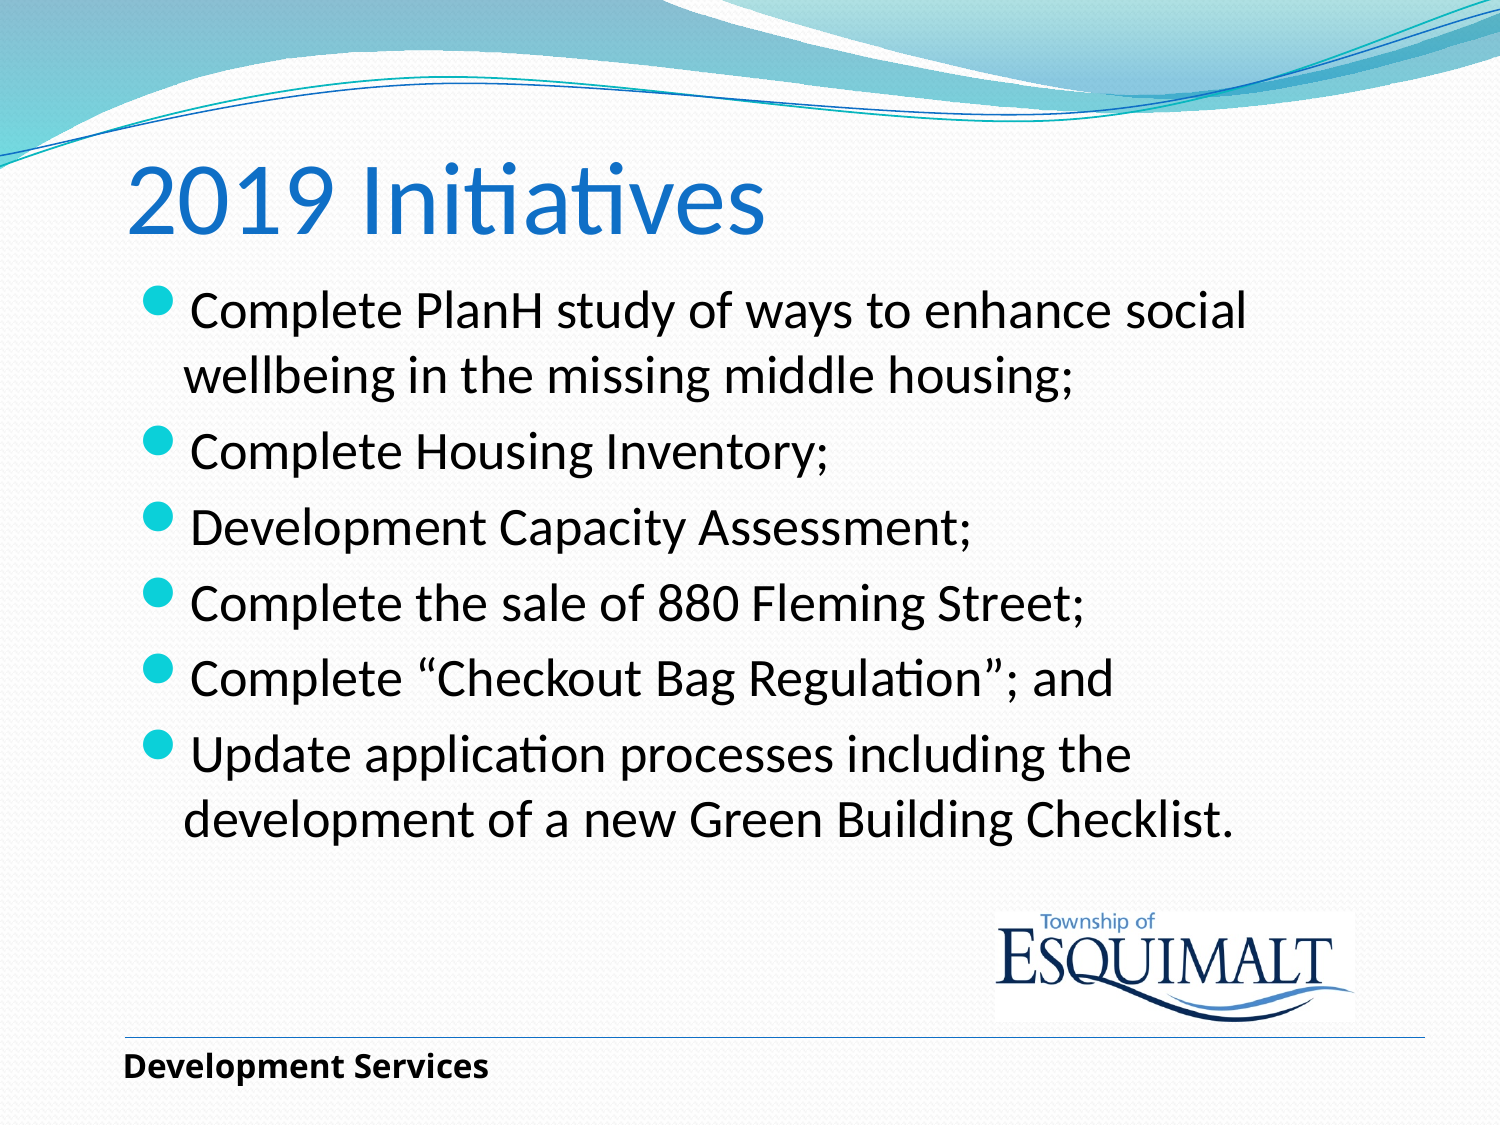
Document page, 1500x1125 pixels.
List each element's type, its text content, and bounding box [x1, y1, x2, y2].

text_box Development Services [108, 1037, 871, 1093]
list Complete PlanH study of ways to enhance social wellbeing in the missing middle housing; Complete Housing Inventory; Development Capacity Assessment; Complete the sale of 880 Fleming Street; Complete “Checkout Bag Regulation”; and Update application processes including the development of a new Green Building Checklist. [123, 267, 1424, 838]
picture [995, 912, 1355, 1022]
title 2019 Initiatives [125, 115, 1425, 256]
